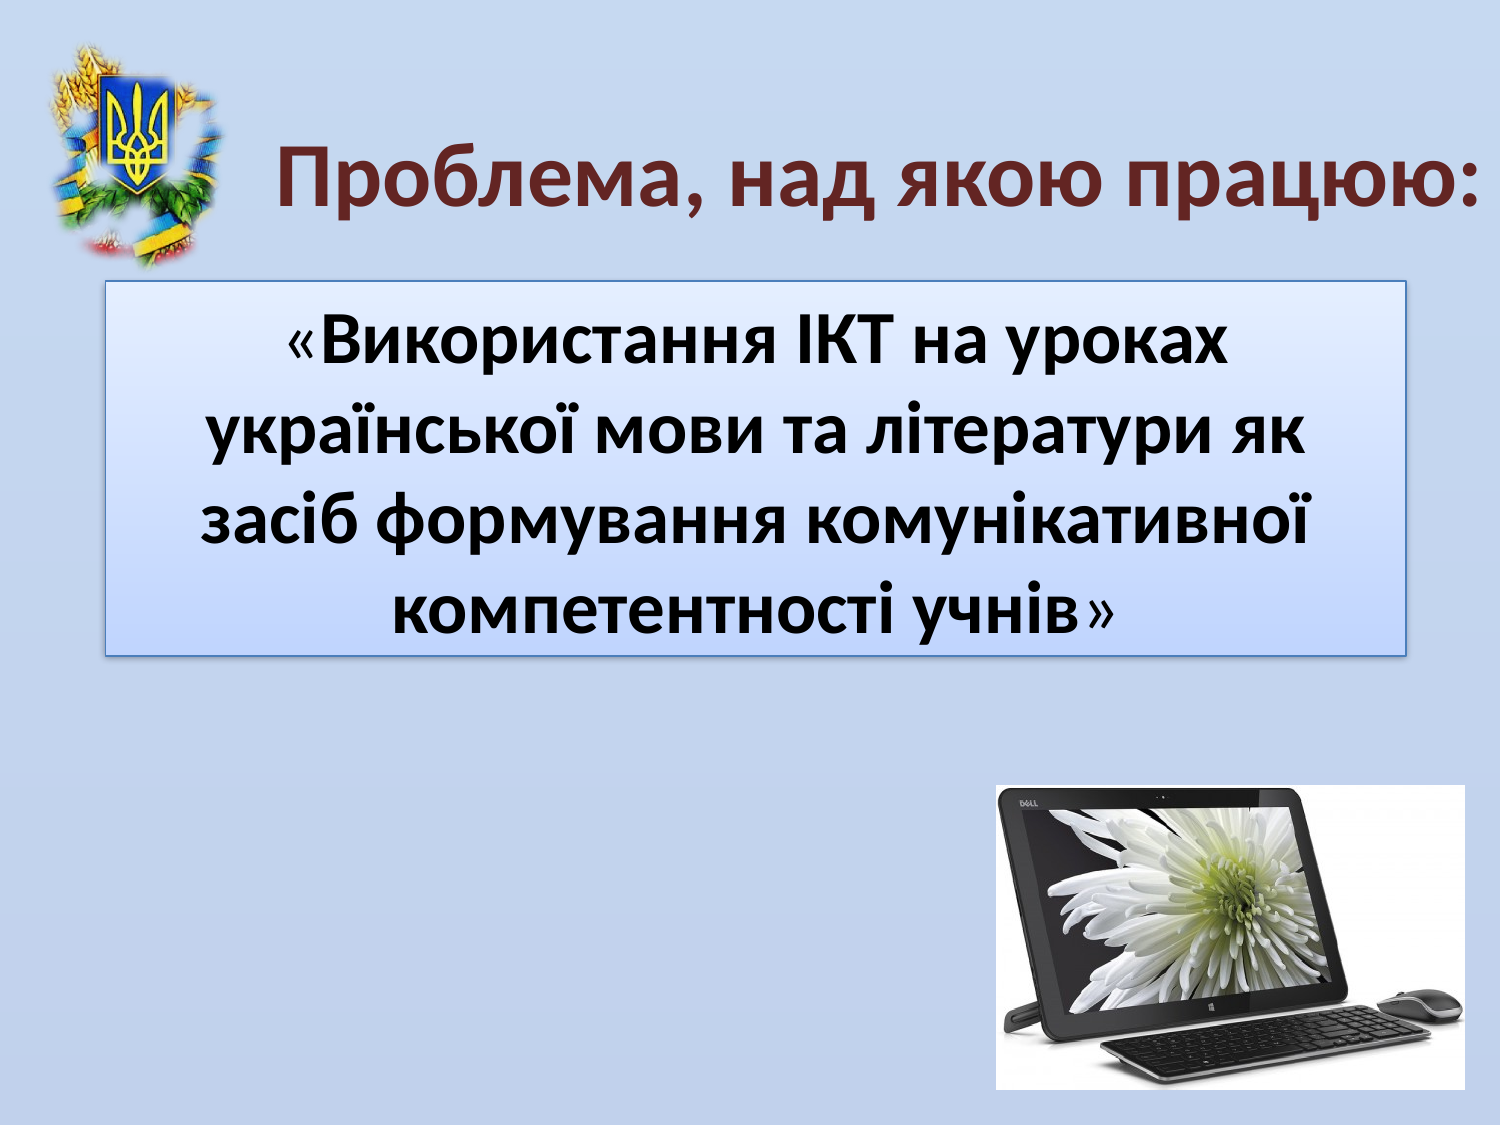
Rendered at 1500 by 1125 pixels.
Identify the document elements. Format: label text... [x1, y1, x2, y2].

picture [0, 0, 270, 280]
text_box «Використання ІКТ на уроках української мови та літератури як засіб формування комунікативної компетентності учнів» [105, 280, 1407, 657]
picture [995, 784, 1466, 1091]
list [53, 246, 1447, 1125]
title Проблема, над якою працюю: [271, 0, 1500, 340]
